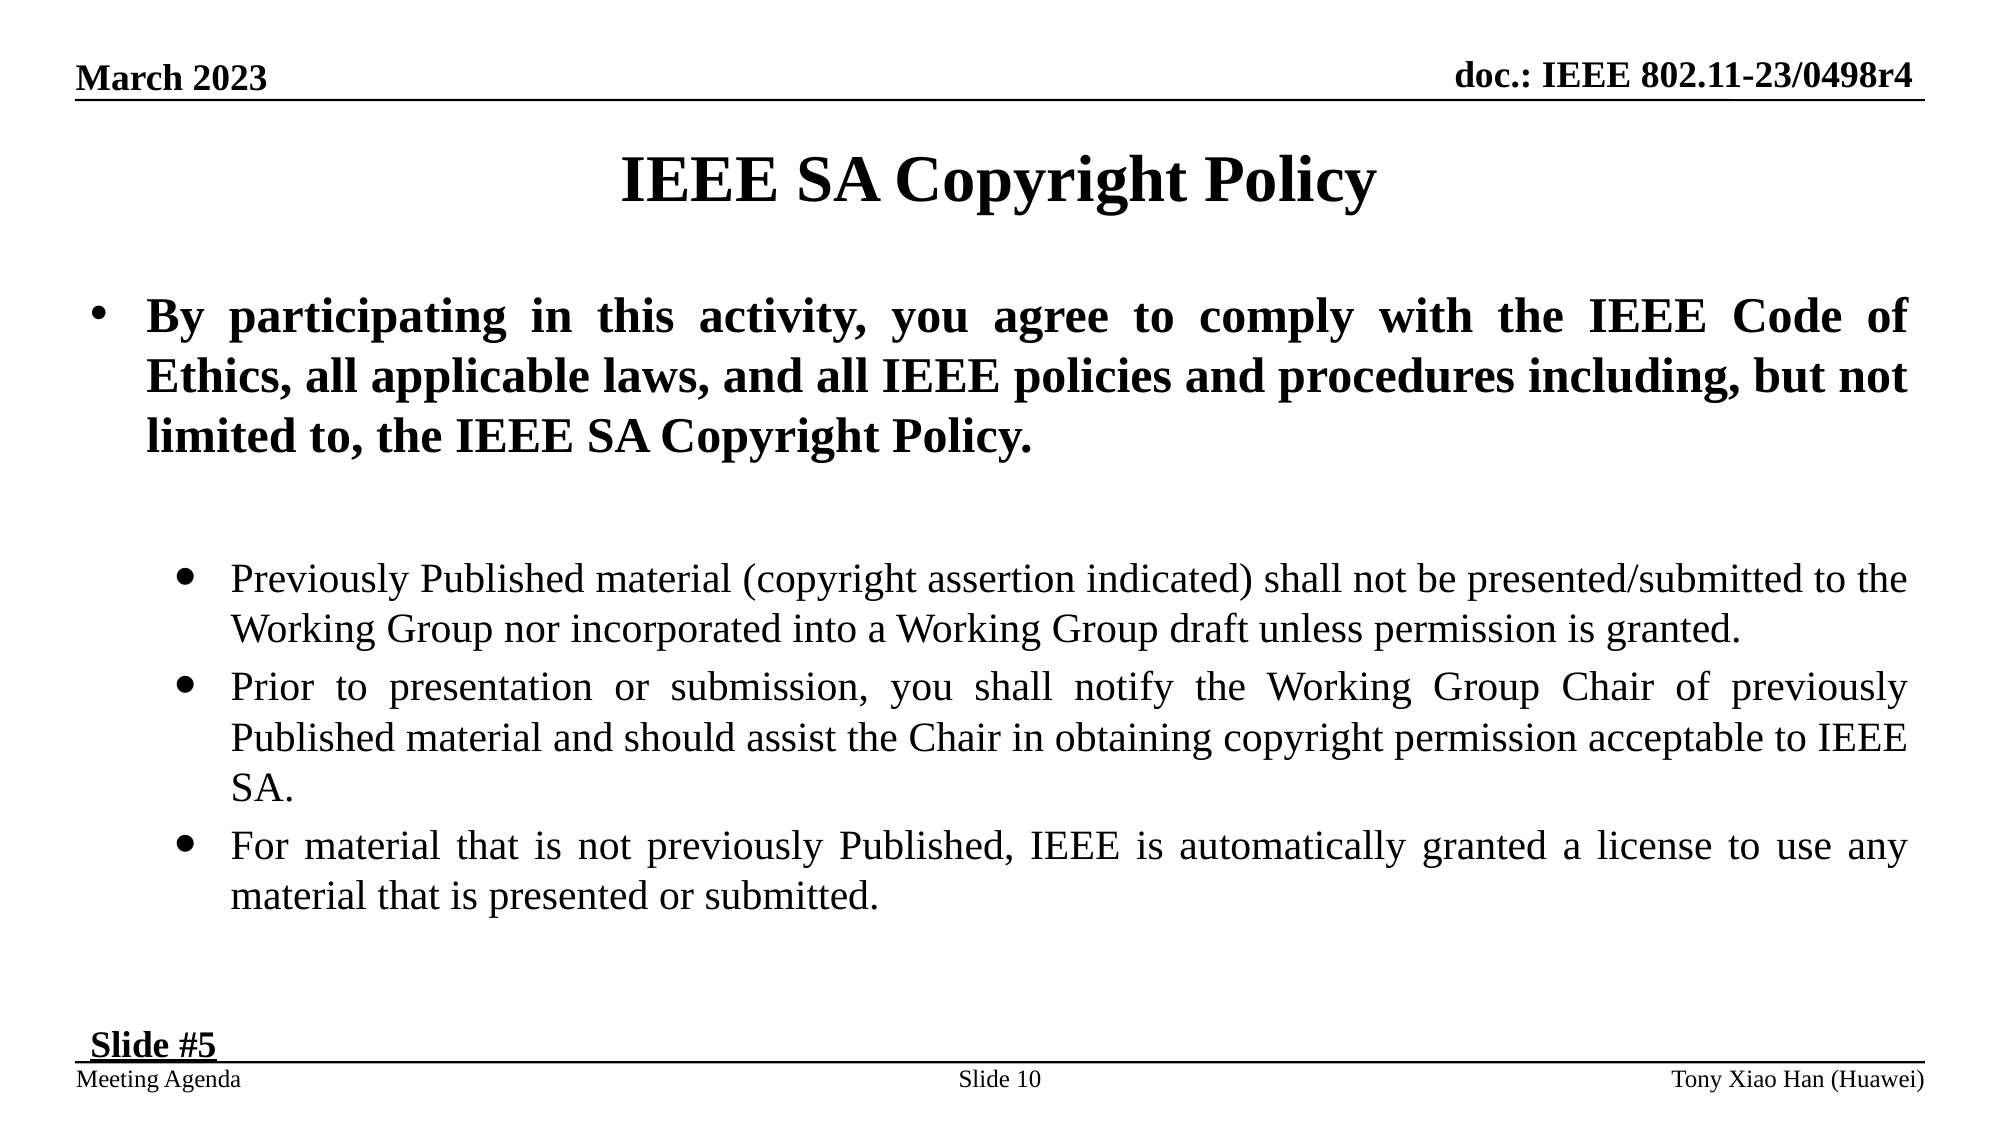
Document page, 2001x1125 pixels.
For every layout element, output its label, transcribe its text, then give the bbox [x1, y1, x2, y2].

text_box Slide #5 [75, 1012, 232, 1073]
list By participating in this activity, you agree to comply with the IEEE Code of Ethics, all applicable laws, and all IEEE policies and procedures including, but not limited to, the IEEE SA Copyright Policy. Previously Published material (copyright assertion indicated) shall not be presented/submitted to the Working Group nor incorporated into a Working Group draft unless permission is granted. Prior to presentation or submission, you shall notify the Working Group Chair of previously Published material and should assist the Chair in obtaining copyright permission acceptable to IEEE SA. For material that is not previously Published, IEEE is automatically granted a license to use any material that is presented or submitted. [75, 275, 1925, 1038]
text_box IEEE SA Copyright Policy [362, 87, 1638, 263]
